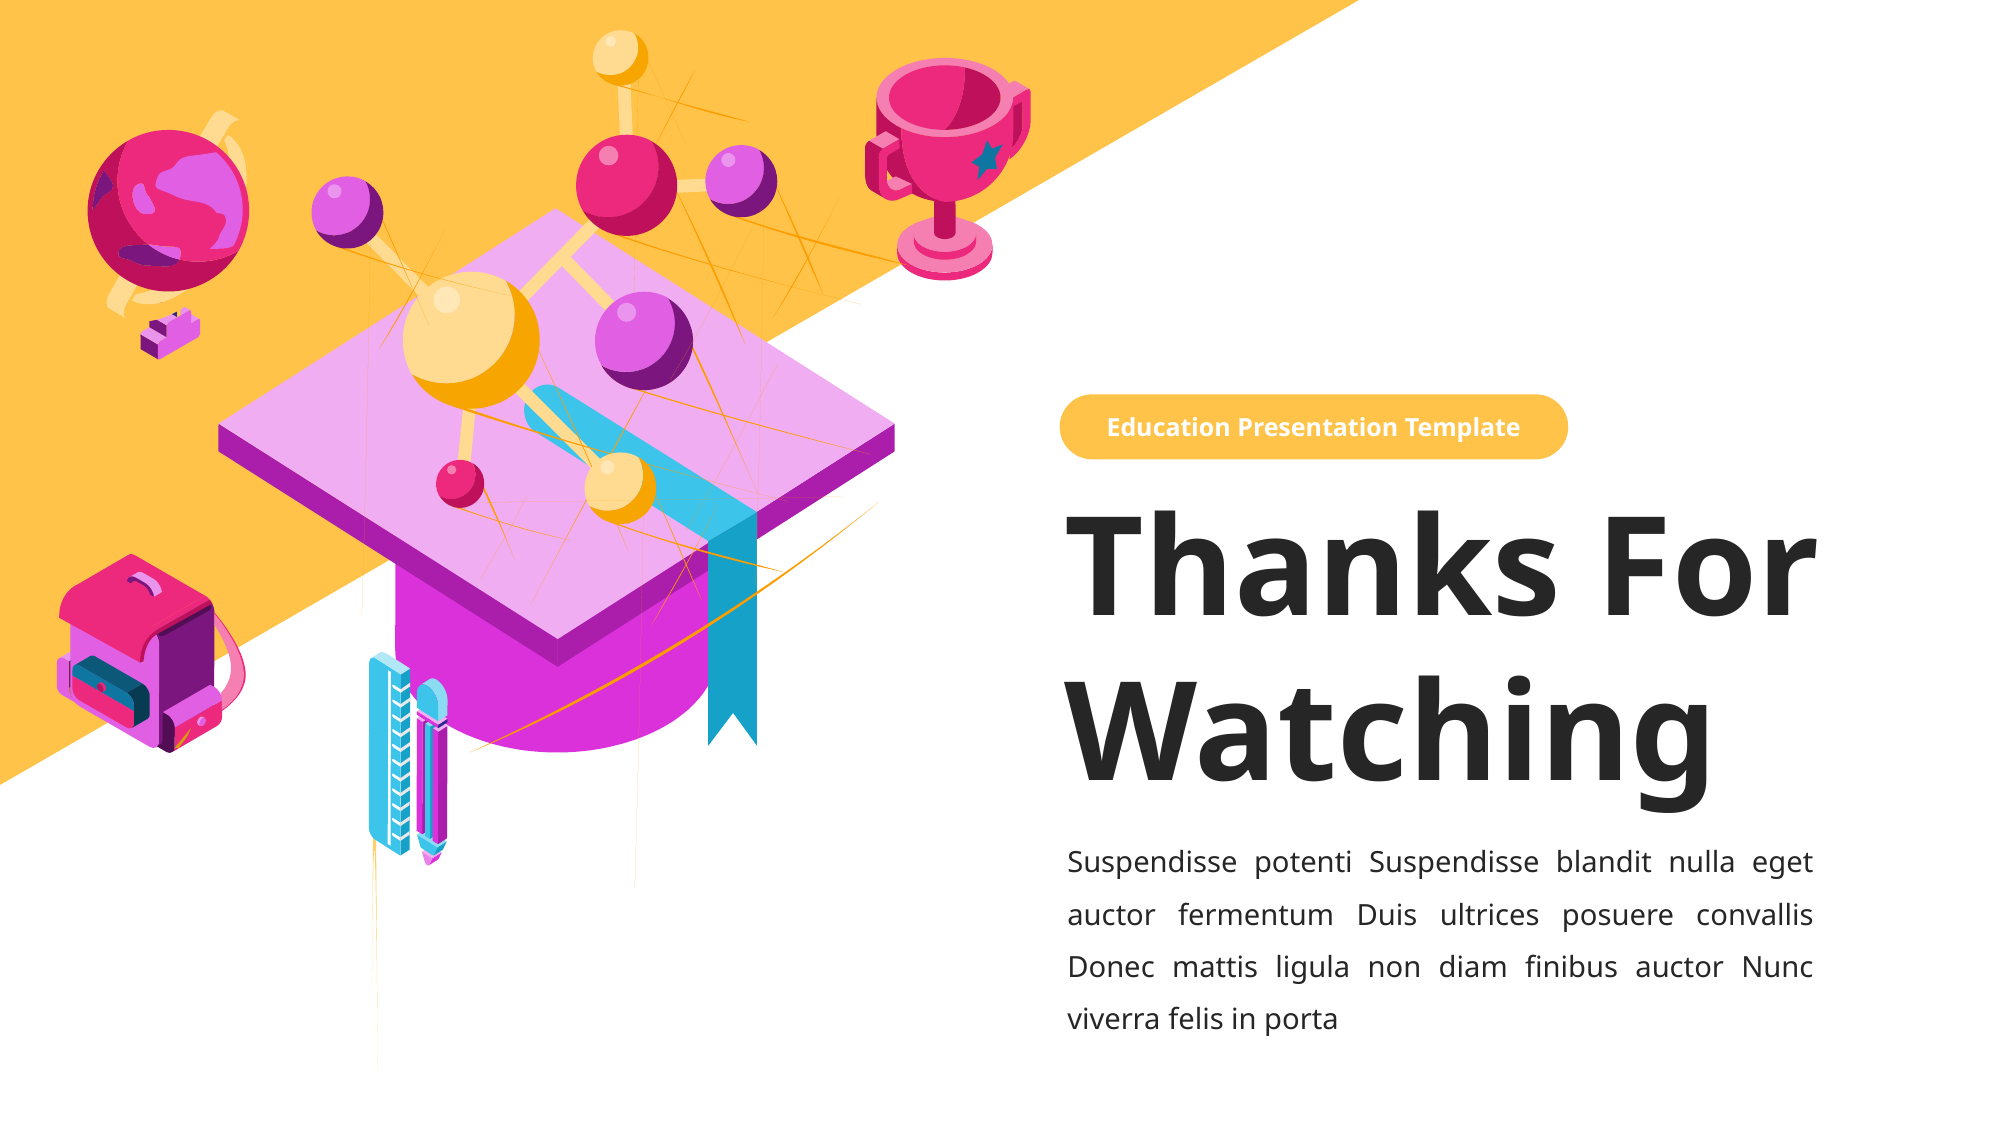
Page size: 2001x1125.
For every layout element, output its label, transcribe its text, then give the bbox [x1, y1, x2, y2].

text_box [311, 30, 776, 529]
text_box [368, 651, 448, 865]
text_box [90, 110, 260, 359]
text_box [1059, 394, 1569, 460]
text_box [56, 554, 246, 752]
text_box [218, 208, 891, 748]
text_box Suspendisse potenti Suspendisse blandit nulla eget auctor fermentum Duis ultrices posuere convallis Donec mattis ligula non diam finibus auctor Nunc viverra felis in porta [1052, 818, 1829, 1044]
text_box [0, 0, 1362, 787]
text_box Thanks For Watching [1050, 470, 1882, 816]
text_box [867, 57, 1031, 281]
